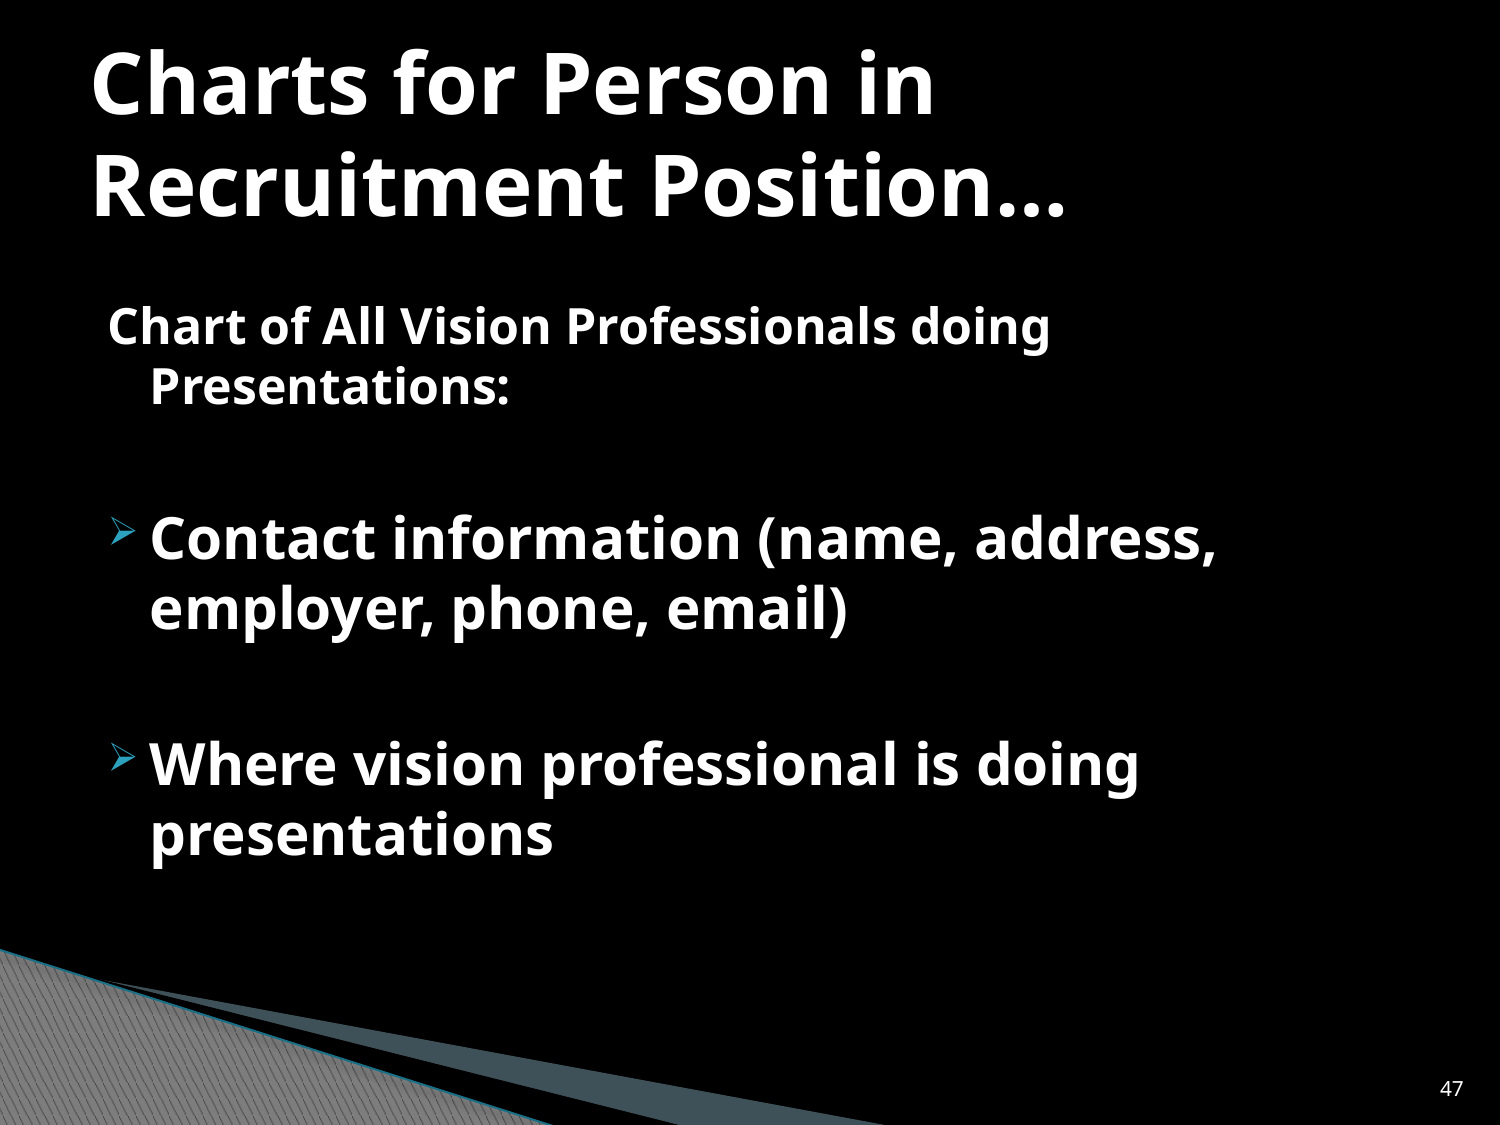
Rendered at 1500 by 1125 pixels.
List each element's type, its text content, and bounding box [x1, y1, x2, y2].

slide_number 47 [1418, 1051, 1479, 1112]
title Charts for Person in Recruitment Position… [75, 0, 1425, 263]
picture [0, 952, 543, 1125]
list Chart of All Vision Professionals doing Presentations: Contact information (name, address, employer, phone, email) Where vision professional is doing presentations [75, 287, 1425, 1030]
